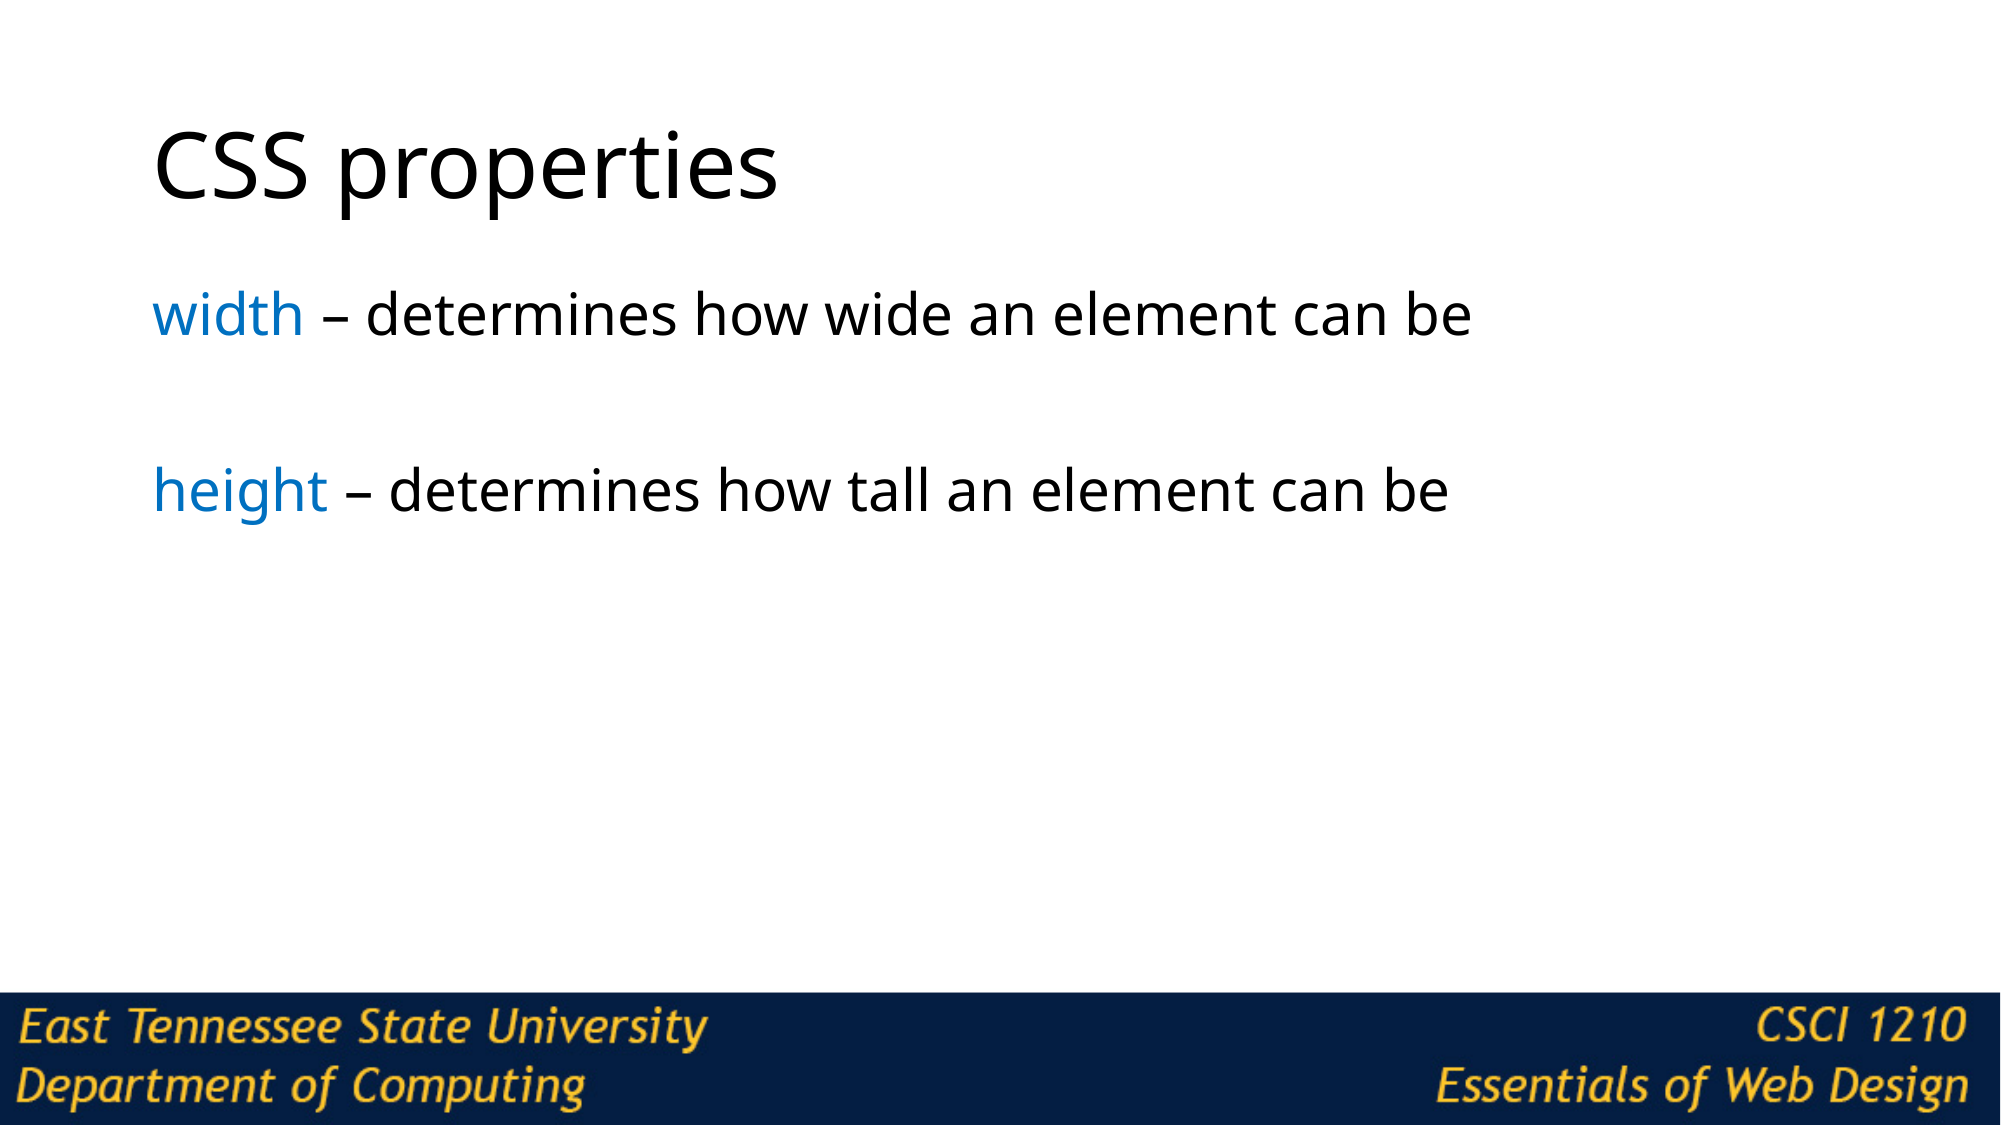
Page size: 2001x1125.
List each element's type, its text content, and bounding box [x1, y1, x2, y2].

list width – determines how wide an element can be height – determines how tall an element can be [137, 277, 1791, 963]
picture [0, 0, 2001, 1125]
title CSS properties [137, 59, 1863, 278]
